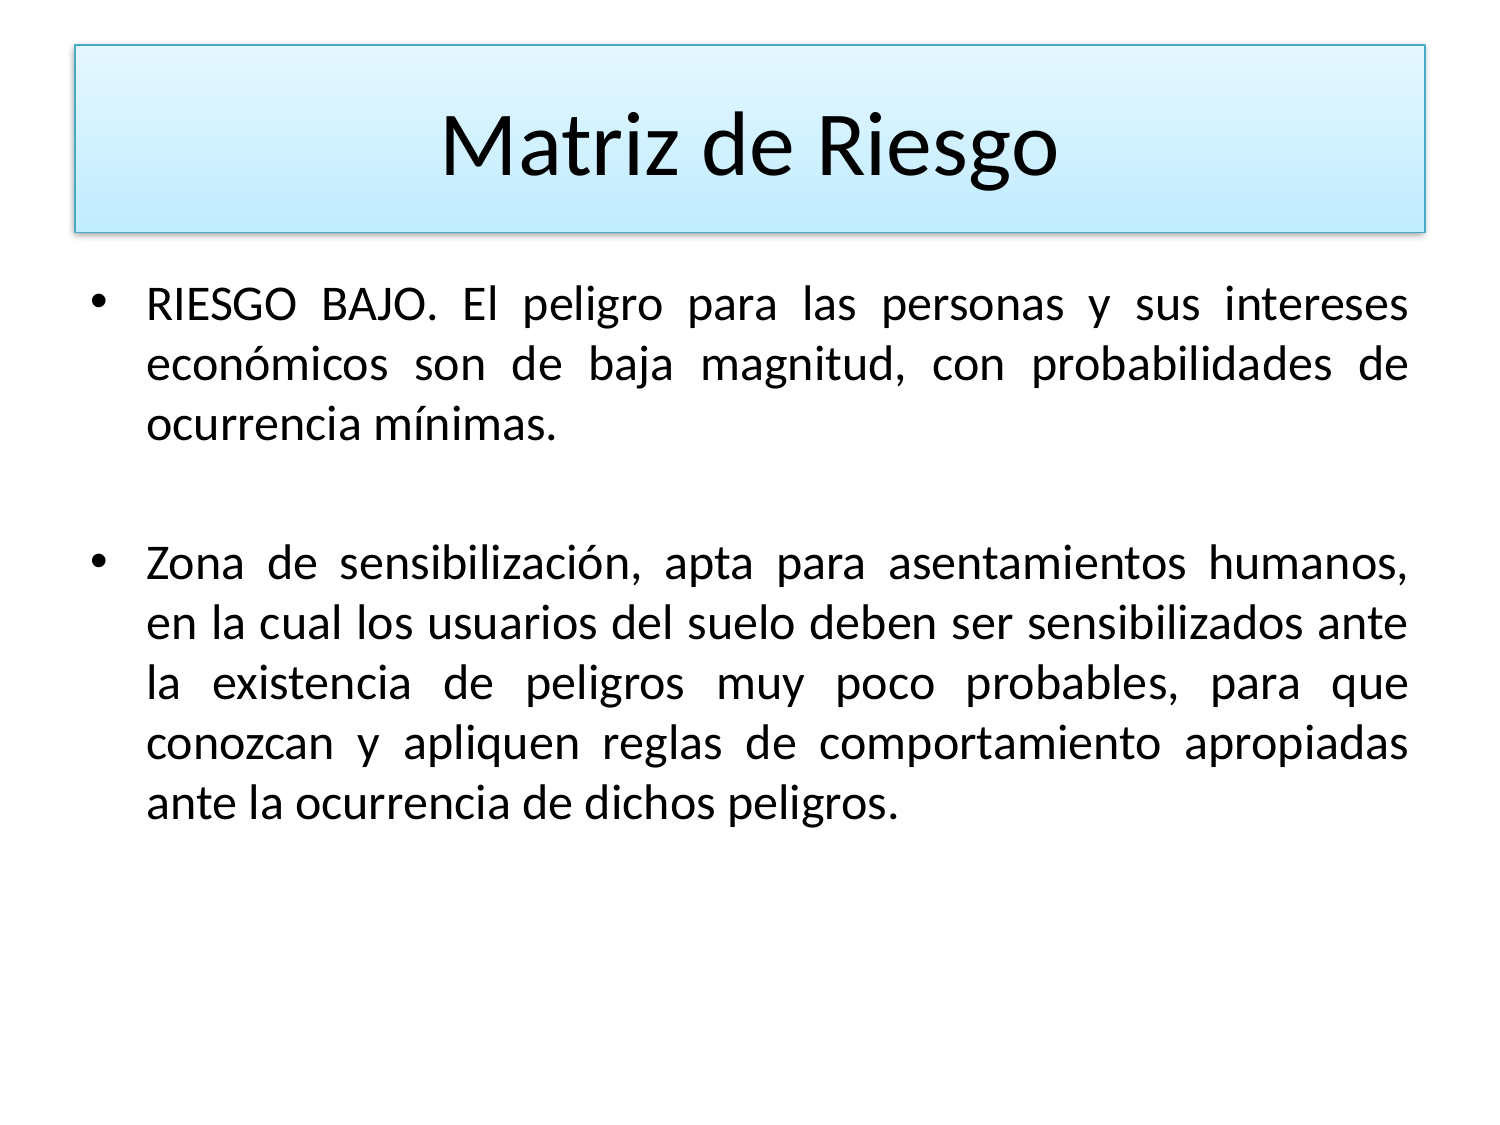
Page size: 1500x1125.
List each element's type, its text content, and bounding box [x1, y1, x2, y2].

title Matriz de Riesgo [74, 44, 1426, 233]
list RIESGO BAJO. El peligro para las personas y sus intereses económicos son de baja magnitud, con probabilidades de ocurrencia mínimas. Zona de sensibilización, apta para asentamientos humanos, en la cual los usuarios del suelo deben ser sensibilizados ante la existencia de peligros muy poco probables, para que conozcan y apliquen reglas de comportamiento apropiadas ante la ocurrencia de dichos peligros. [75, 262, 1425, 1005]
